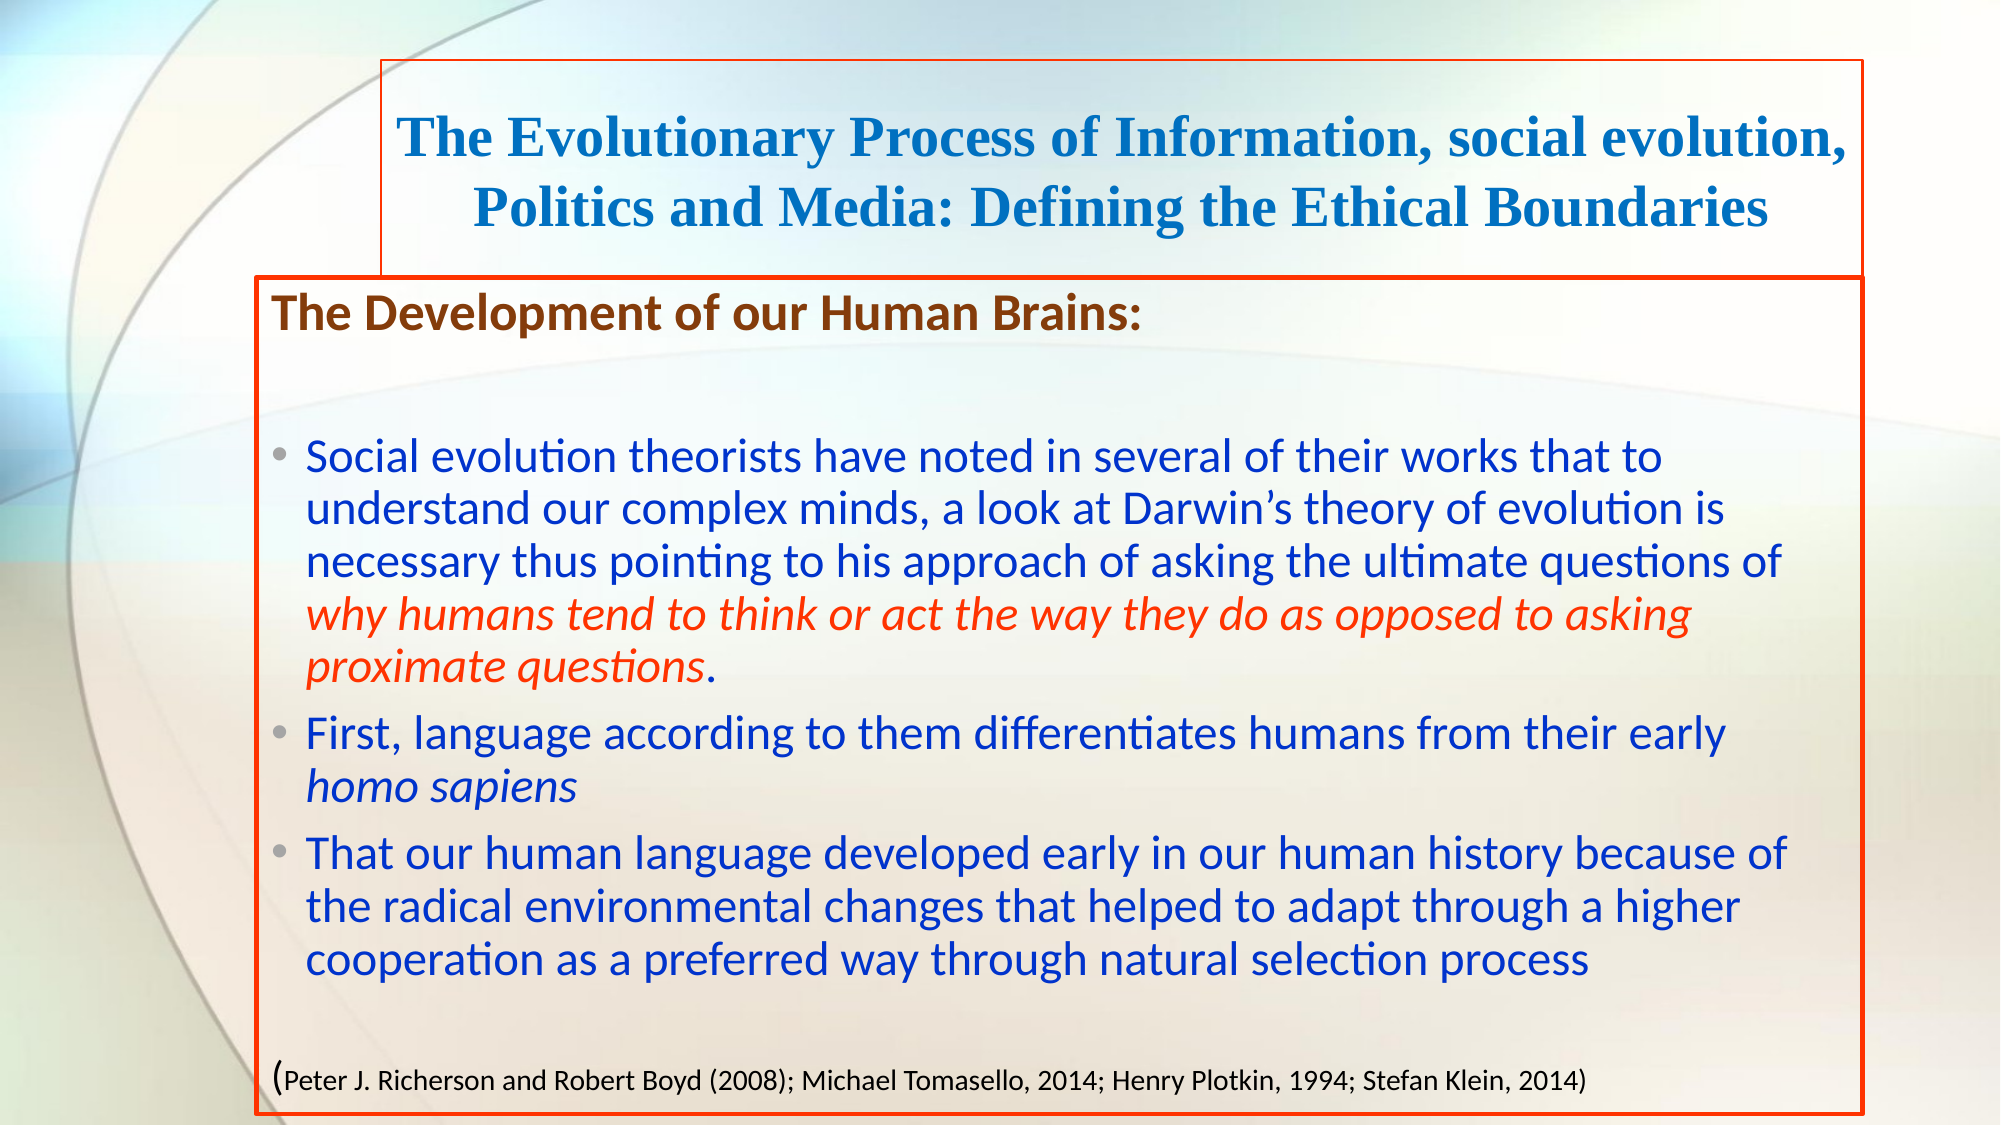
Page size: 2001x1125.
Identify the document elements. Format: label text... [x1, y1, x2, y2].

picture [0, 0, 2001, 1125]
list The Development of our Human Brains: Social evolution theorists have noted in several of their works that to understand our complex minds, a look at Darwin’s theory of evolution is necessary thus pointing to his approach of asking the ultimate questions of why humans tend to think or act the way they do as opposed to asking proximate questions. First, language according to them differentiates humans from their early homo sapiens That our human language developed early in our human history because of the radical environmental changes that helped to adapt through a higher cooperation as a preferred way through natural selection process (Peter J. Richerson and Robert Boyd (2008); Michael Tomasello, 2014; Henry Plotkin, 1994; Stefan Klein, 2014) [256, 277, 1863, 1114]
title The Evolutionary Process of Information, social evolution, Politics and Media: Defining the Ethical Boundaries [381, 59, 1863, 277]
